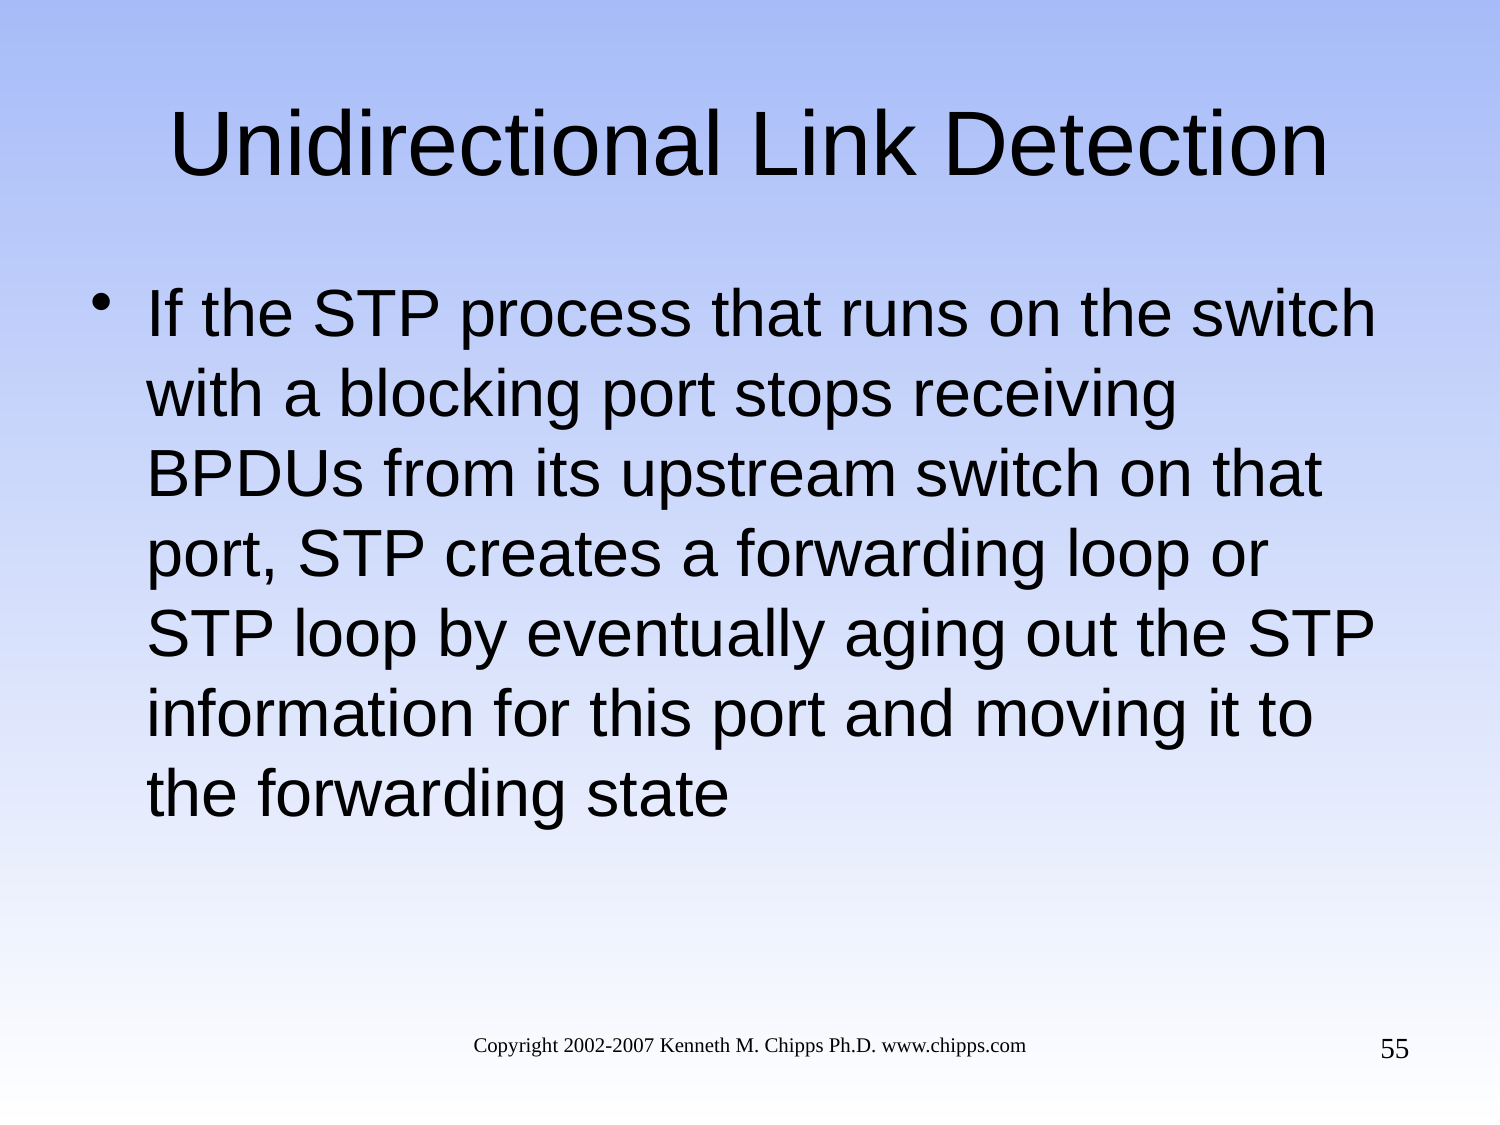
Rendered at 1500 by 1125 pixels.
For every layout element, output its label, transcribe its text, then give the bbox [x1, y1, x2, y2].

footer Copyright 2002-2007 Kenneth M. Chipps Ph.D. www.chipps.com [449, 1024, 1051, 1103]
list If the STP process that runs on the switch with a blocking port stops receiving BPDUs from its upstream switch on that port, STP creates a forwarding loop or STP loop by eventually aging out the STP information for this port and moving it to the forwarding state [75, 262, 1425, 1005]
title Unidirectional Link Detection [75, 45, 1425, 233]
slide_number 55 [1074, 1021, 1426, 1101]
